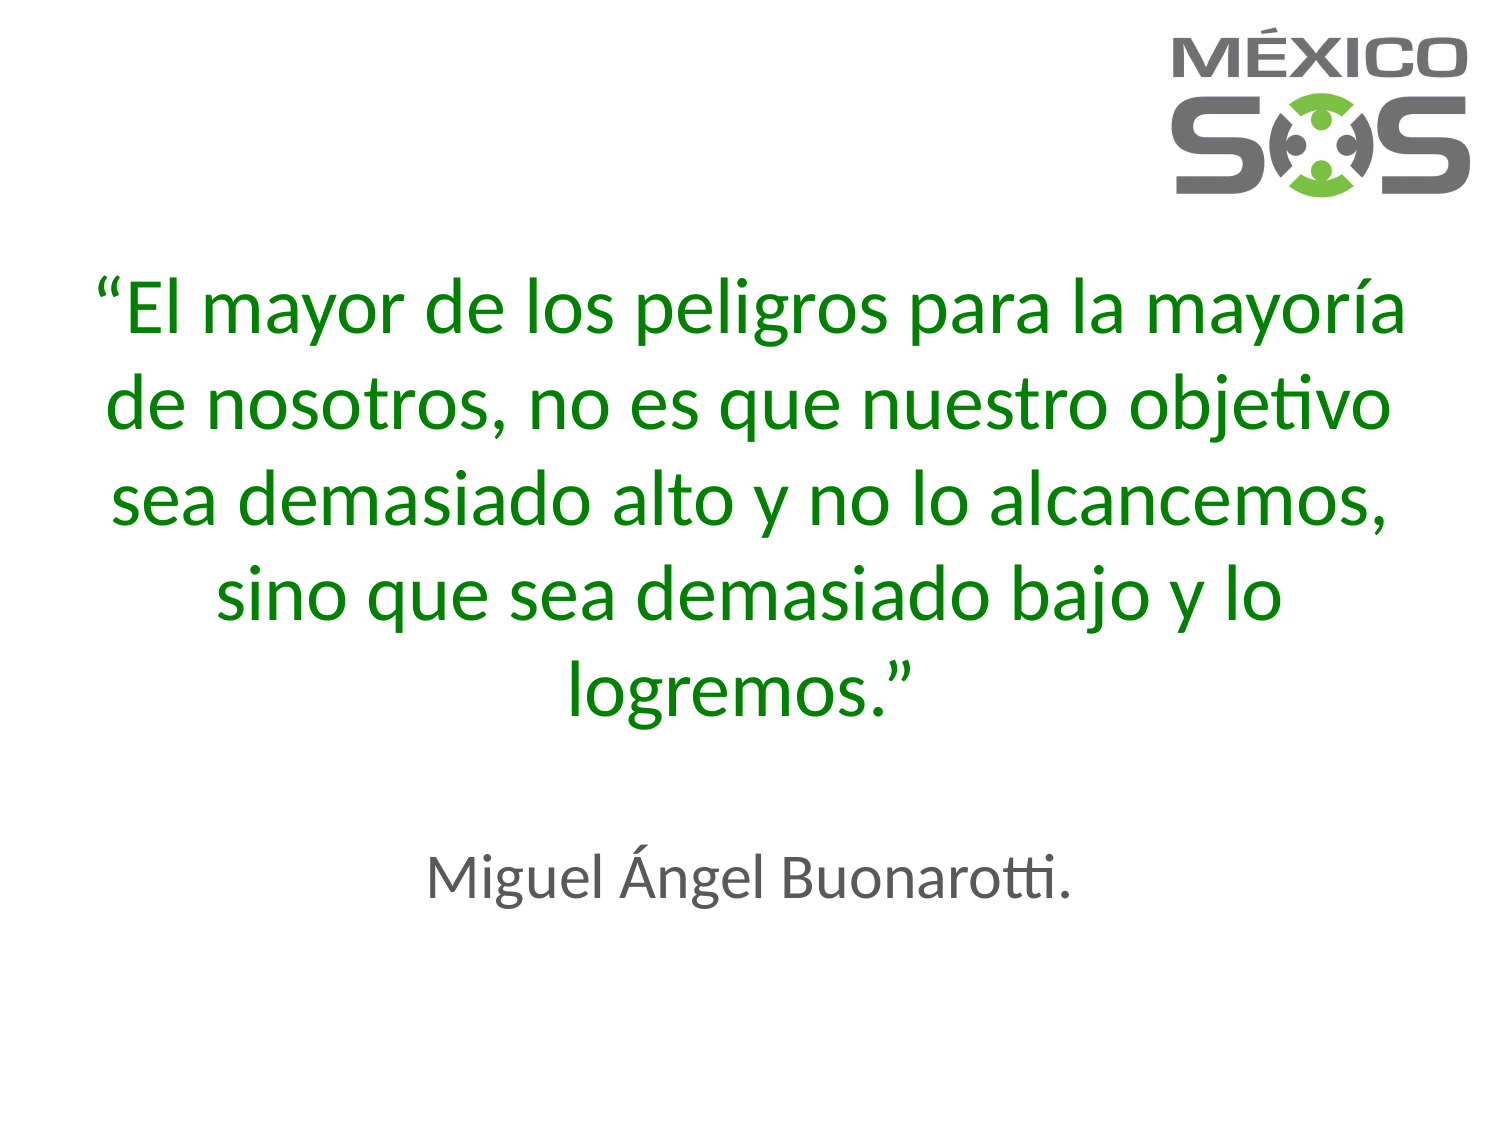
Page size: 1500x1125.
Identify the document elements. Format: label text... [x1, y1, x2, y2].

picture [1149, 14, 1498, 207]
list “El mayor de los peligros para la mayoría de nosotros, no es que nuestro objetivo sea demasiado alto y no lo alcancemos, sino que sea demasiado bajo y lo logremos.” Miguel Ángel Buonarotti. [75, 245, 1425, 924]
